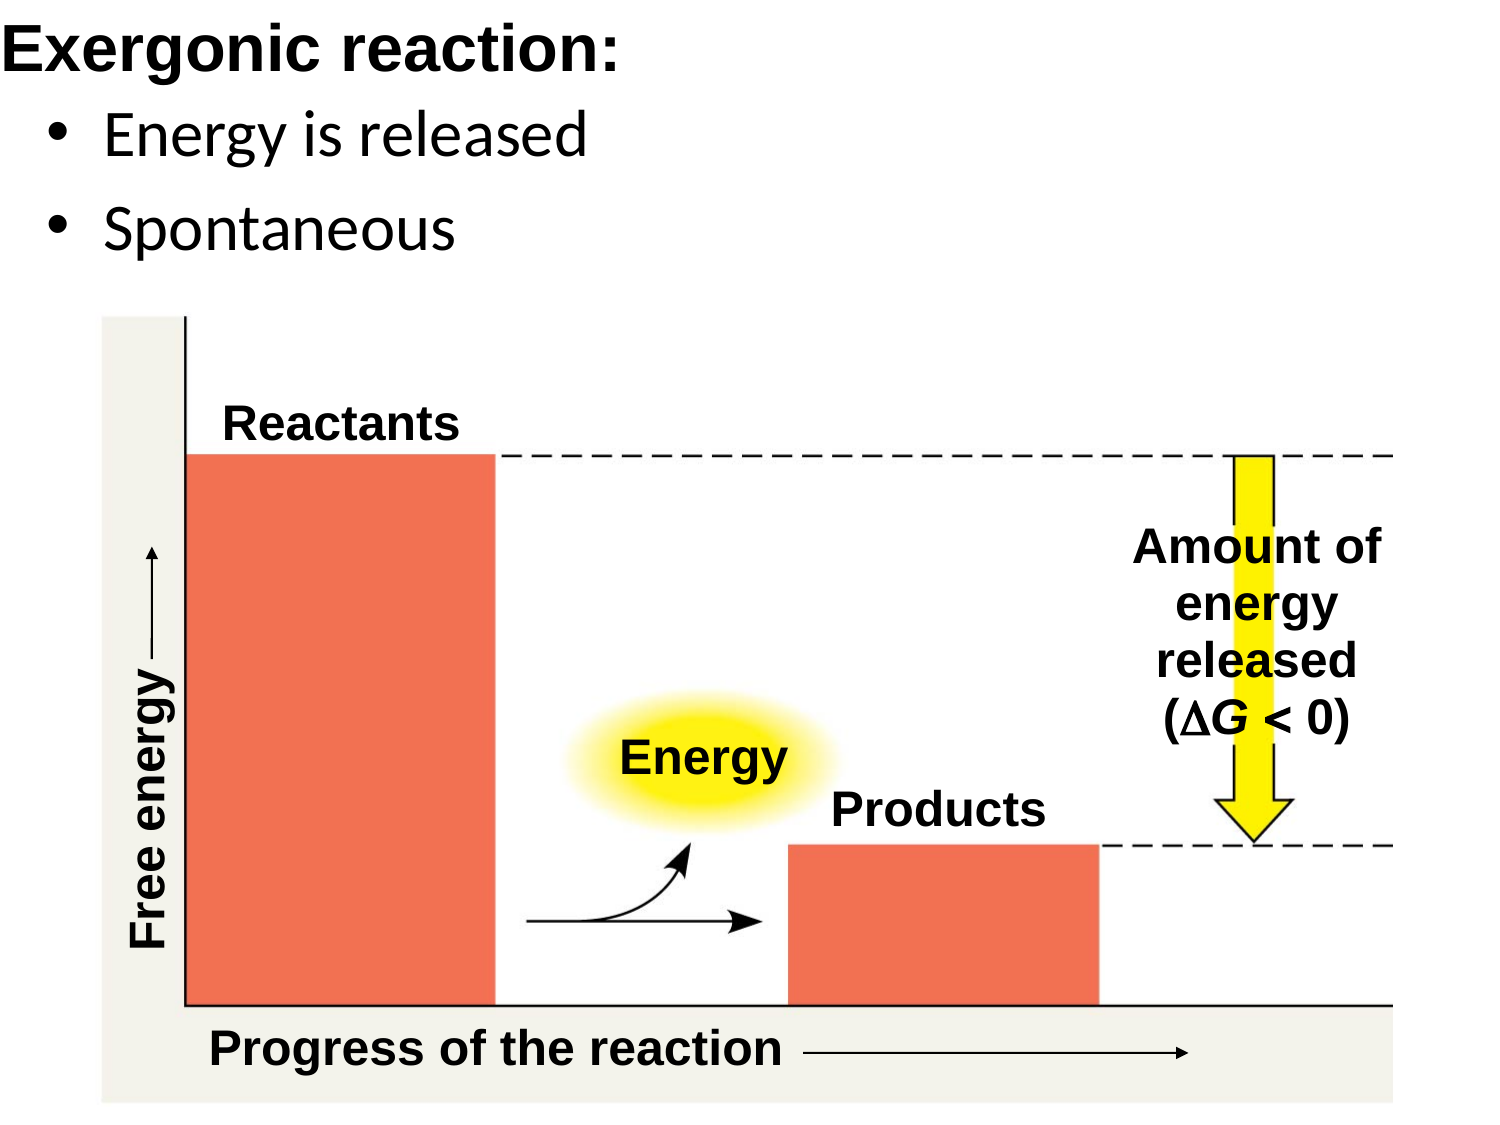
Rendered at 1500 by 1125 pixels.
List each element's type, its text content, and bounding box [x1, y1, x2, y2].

text_box Exergonic reaction: [0, 11, 1297, 113]
list Energy is released Spontaneous [31, 82, 1382, 338]
picture [95, 247, 1402, 1108]
